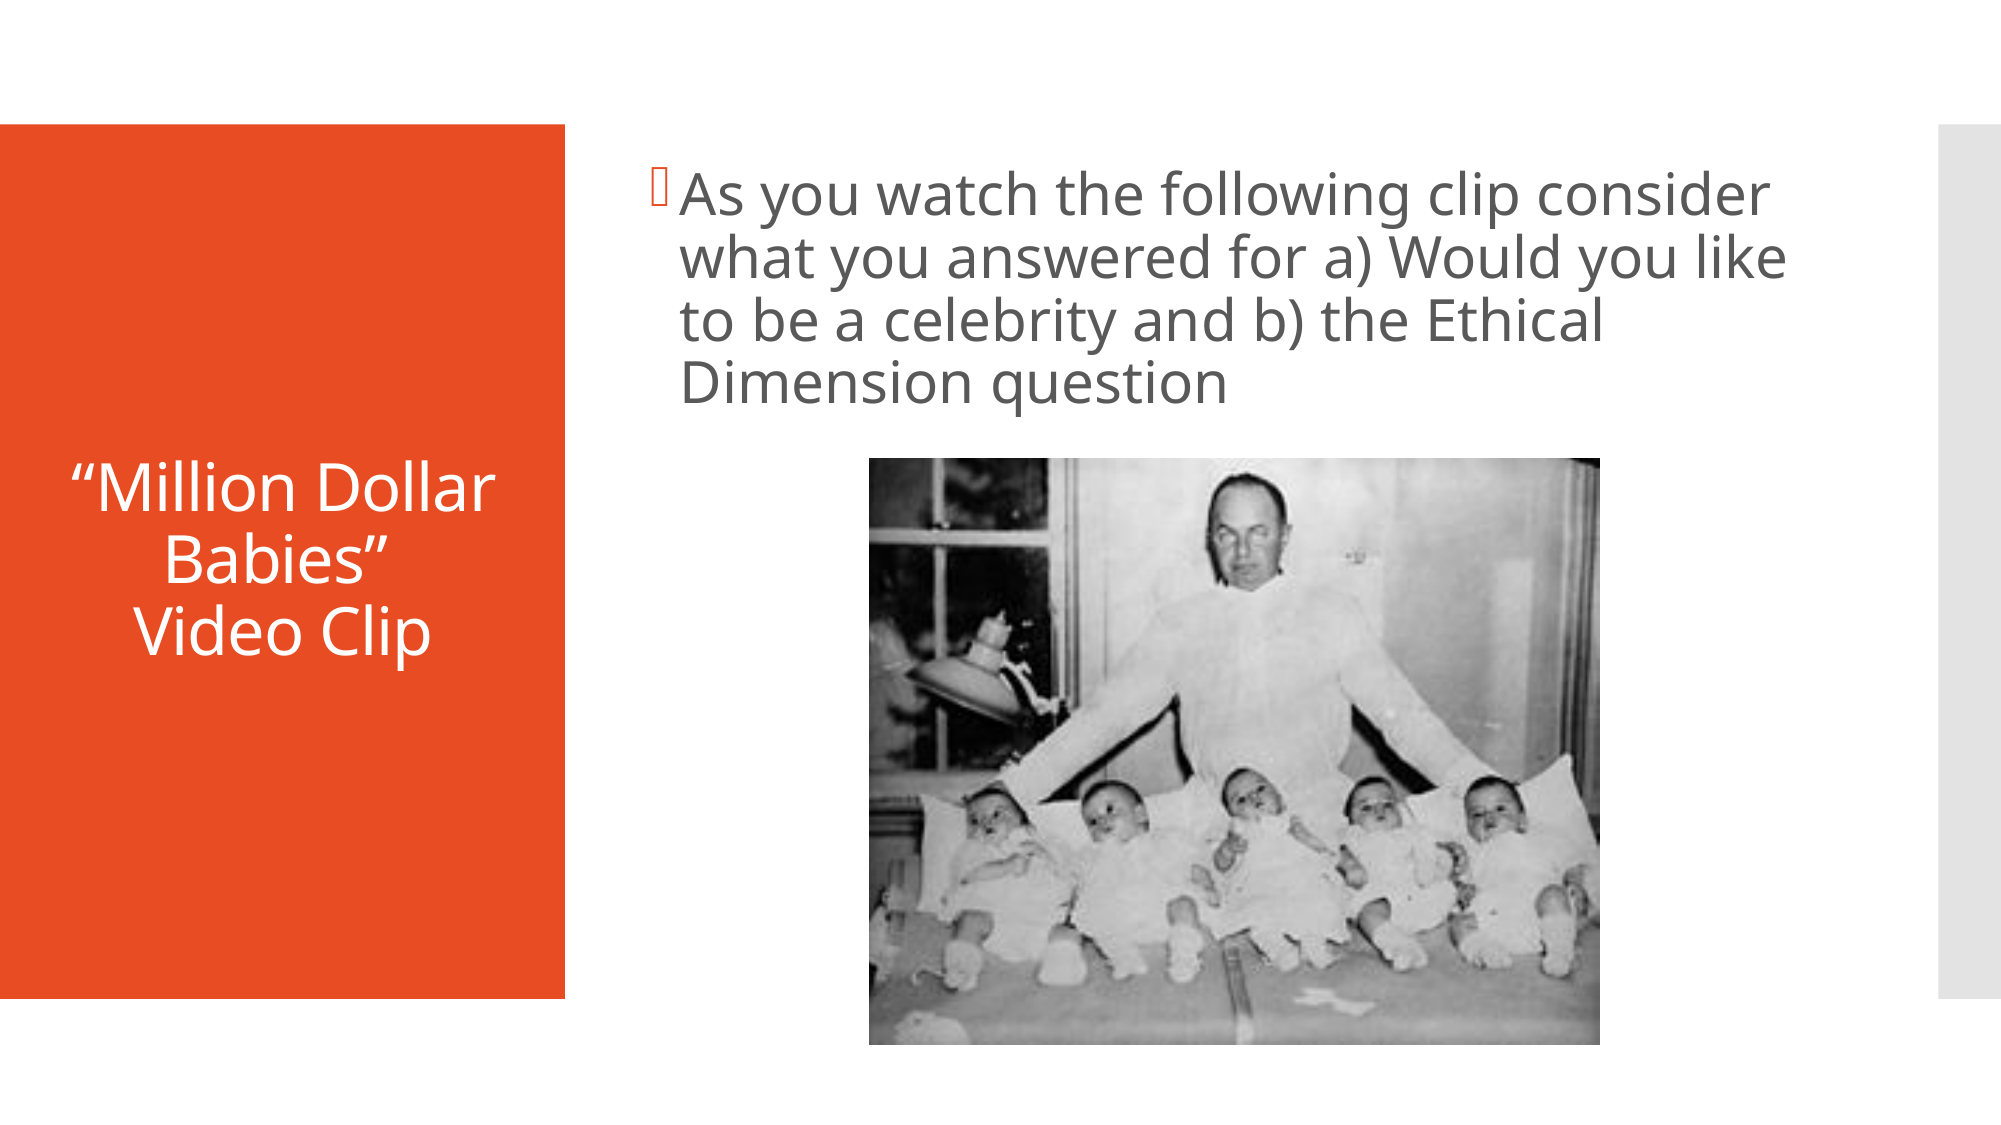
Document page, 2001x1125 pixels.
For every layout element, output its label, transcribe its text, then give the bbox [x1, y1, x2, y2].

list As you watch the following clip consider what you answered for a) Would you like to be a celebrity and b) the Ethical Dimension question [634, 141, 1835, 440]
picture [869, 458, 1600, 1046]
title “Million Dollar Babies” Video Clip [41, 184, 525, 940]
